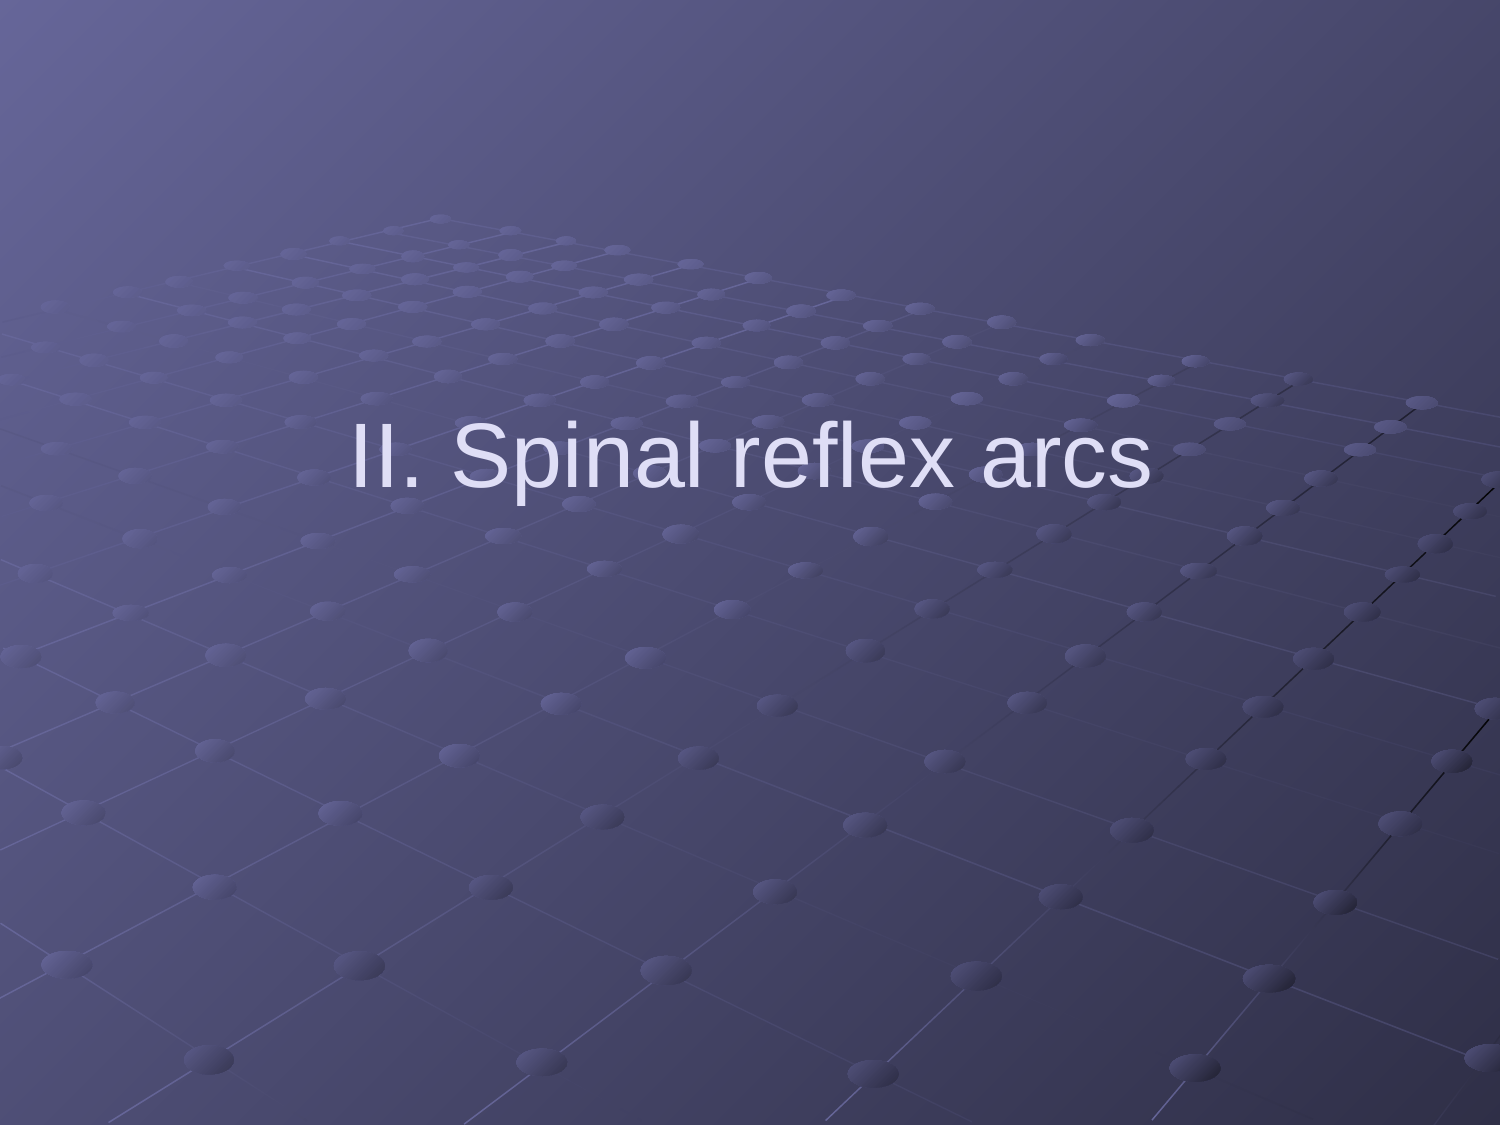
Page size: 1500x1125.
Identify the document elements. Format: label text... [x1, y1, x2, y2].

text_box II. Spinal reflex arcs [76, 385, 1427, 517]
